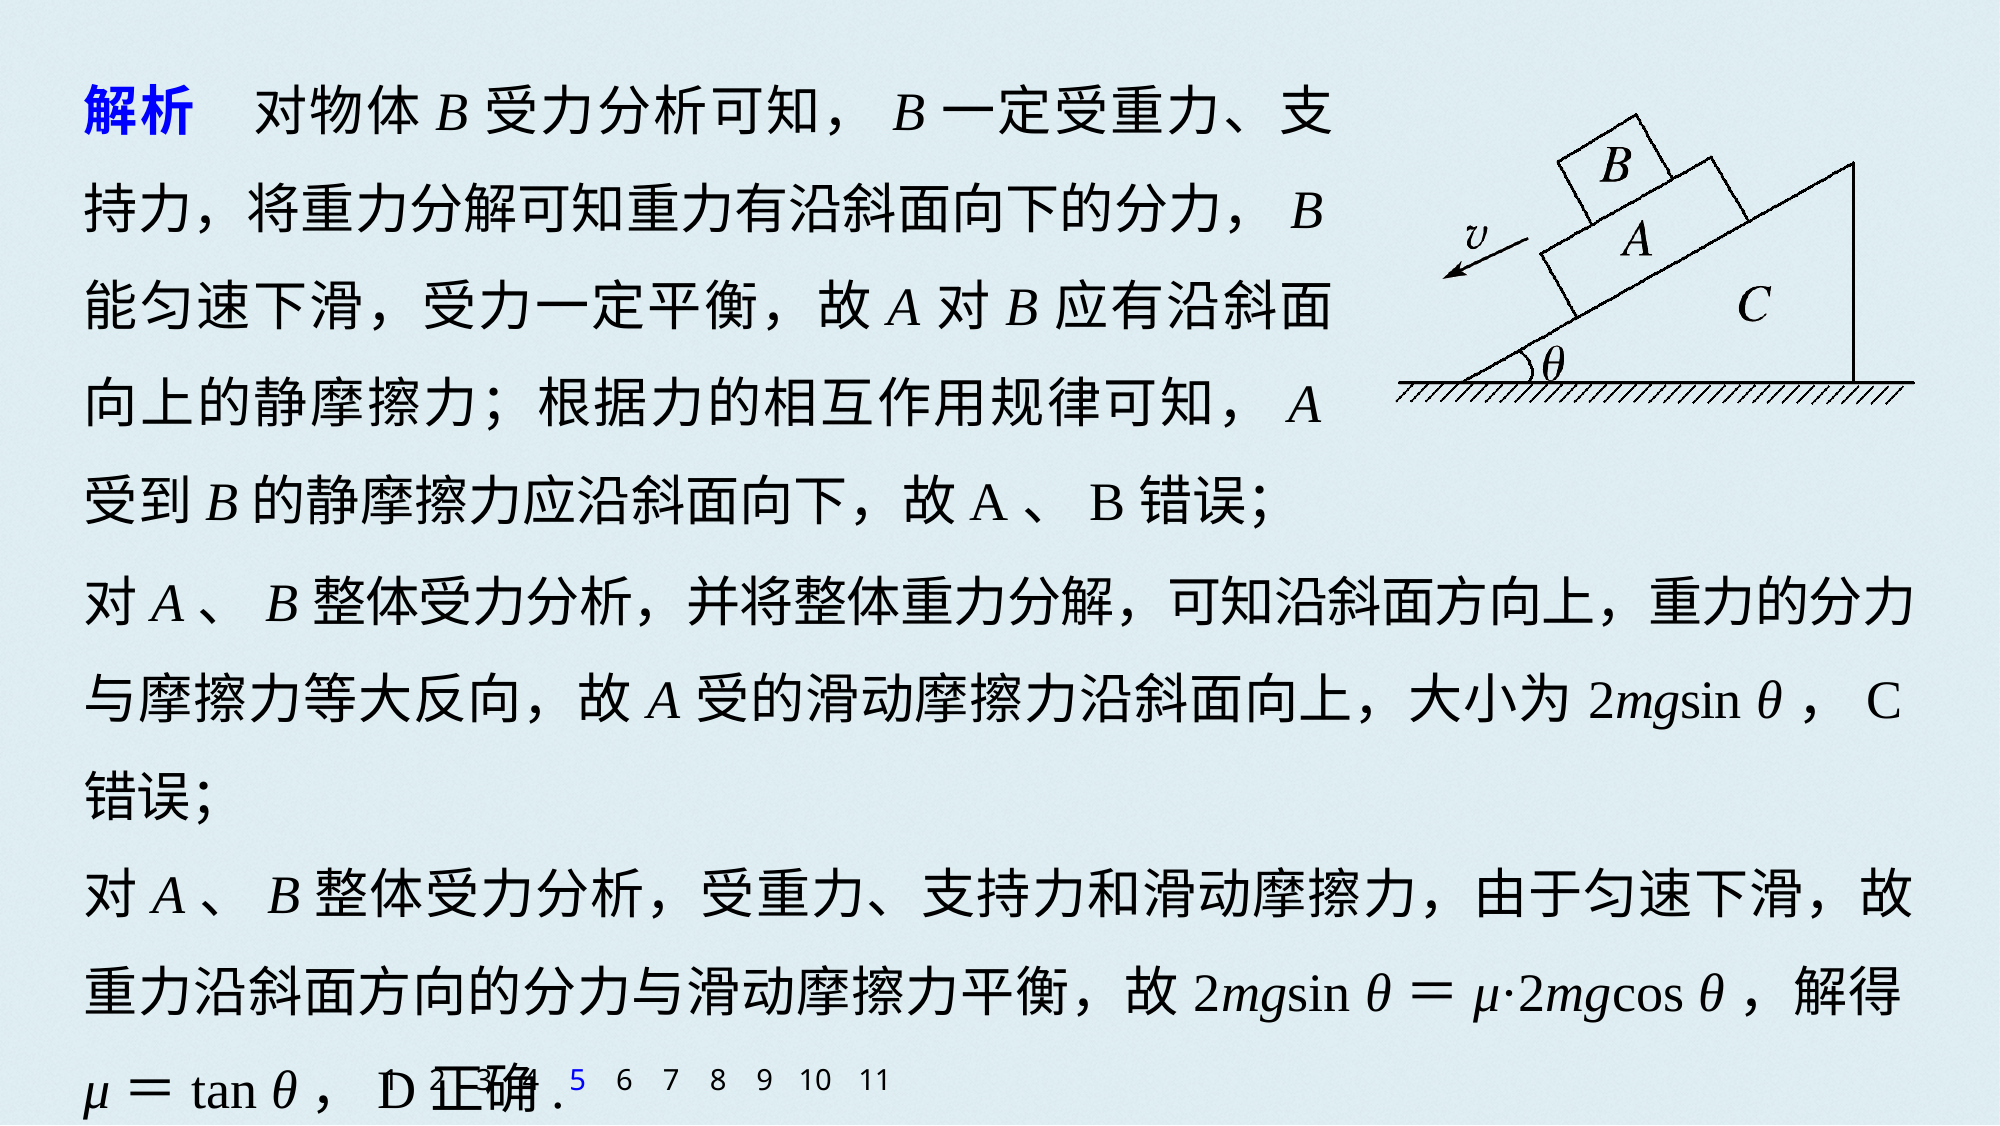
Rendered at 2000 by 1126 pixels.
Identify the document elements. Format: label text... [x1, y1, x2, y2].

text_box 对A、B整体受力分析，并将整体重力分解，可知沿斜面方向上，重力的分力与摩擦力等大反向，故A受的滑动摩擦力沿斜面向上，大小为2mgsin θ，C错误； 对A、B整体受力分析，受重力、支持力和滑动摩擦力，由于匀速下滑，故重力沿斜面方向的分力与滑动摩擦力平衡，故2mgsin θ＝μ·2mgcos θ，解得μ＝tan θ，D正确. [63, 524, 1936, 1126]
picture [1381, 96, 1925, 429]
text_box 解析 对物体B受力分析可知，B一定受重力、支持力，将重力分解可知重力有沿斜面向下的分力，B能匀速下滑，受力一定平衡，故A对B应有沿斜面向上的静摩擦力；根据力的相互作用规律可知，A受到B的静摩擦力应沿斜面向下，故A、B错误； [63, 34, 1355, 524]
